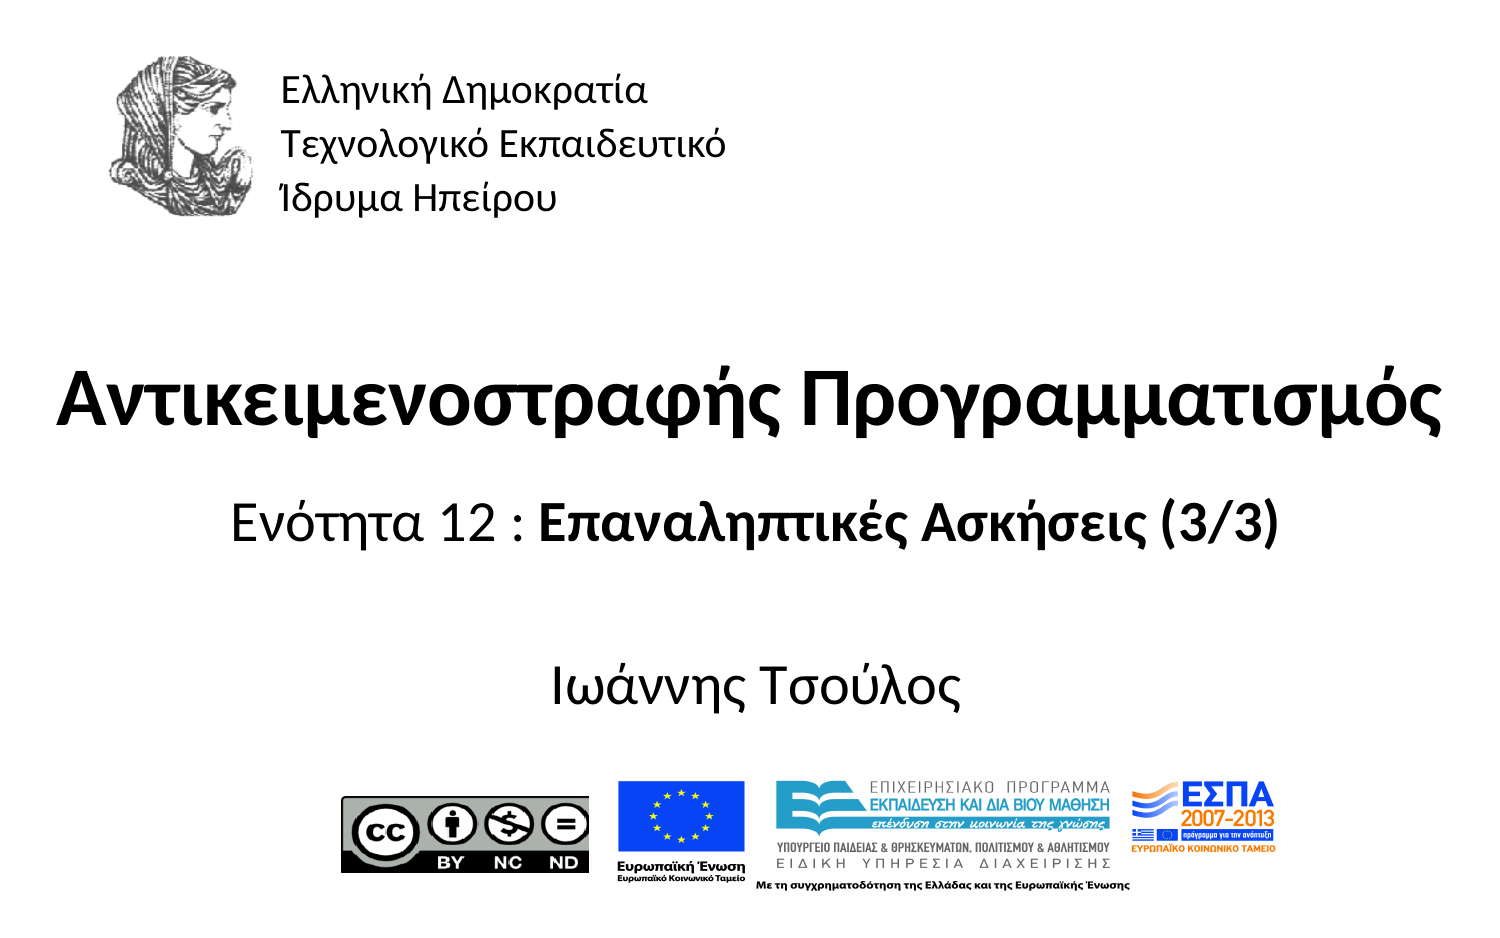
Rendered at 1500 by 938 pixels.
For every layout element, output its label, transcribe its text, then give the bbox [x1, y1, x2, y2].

subtitle Ενότητα 12 : Επαναληπτικές Ασκήσεις (3/3) Ιωάννης Τσούλος [76, 475, 1436, 715]
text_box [105, 34, 798, 223]
picture [341, 764, 1297, 905]
title Αντικειμενοστραφής Προγραμματισμός [29, 291, 1471, 493]
